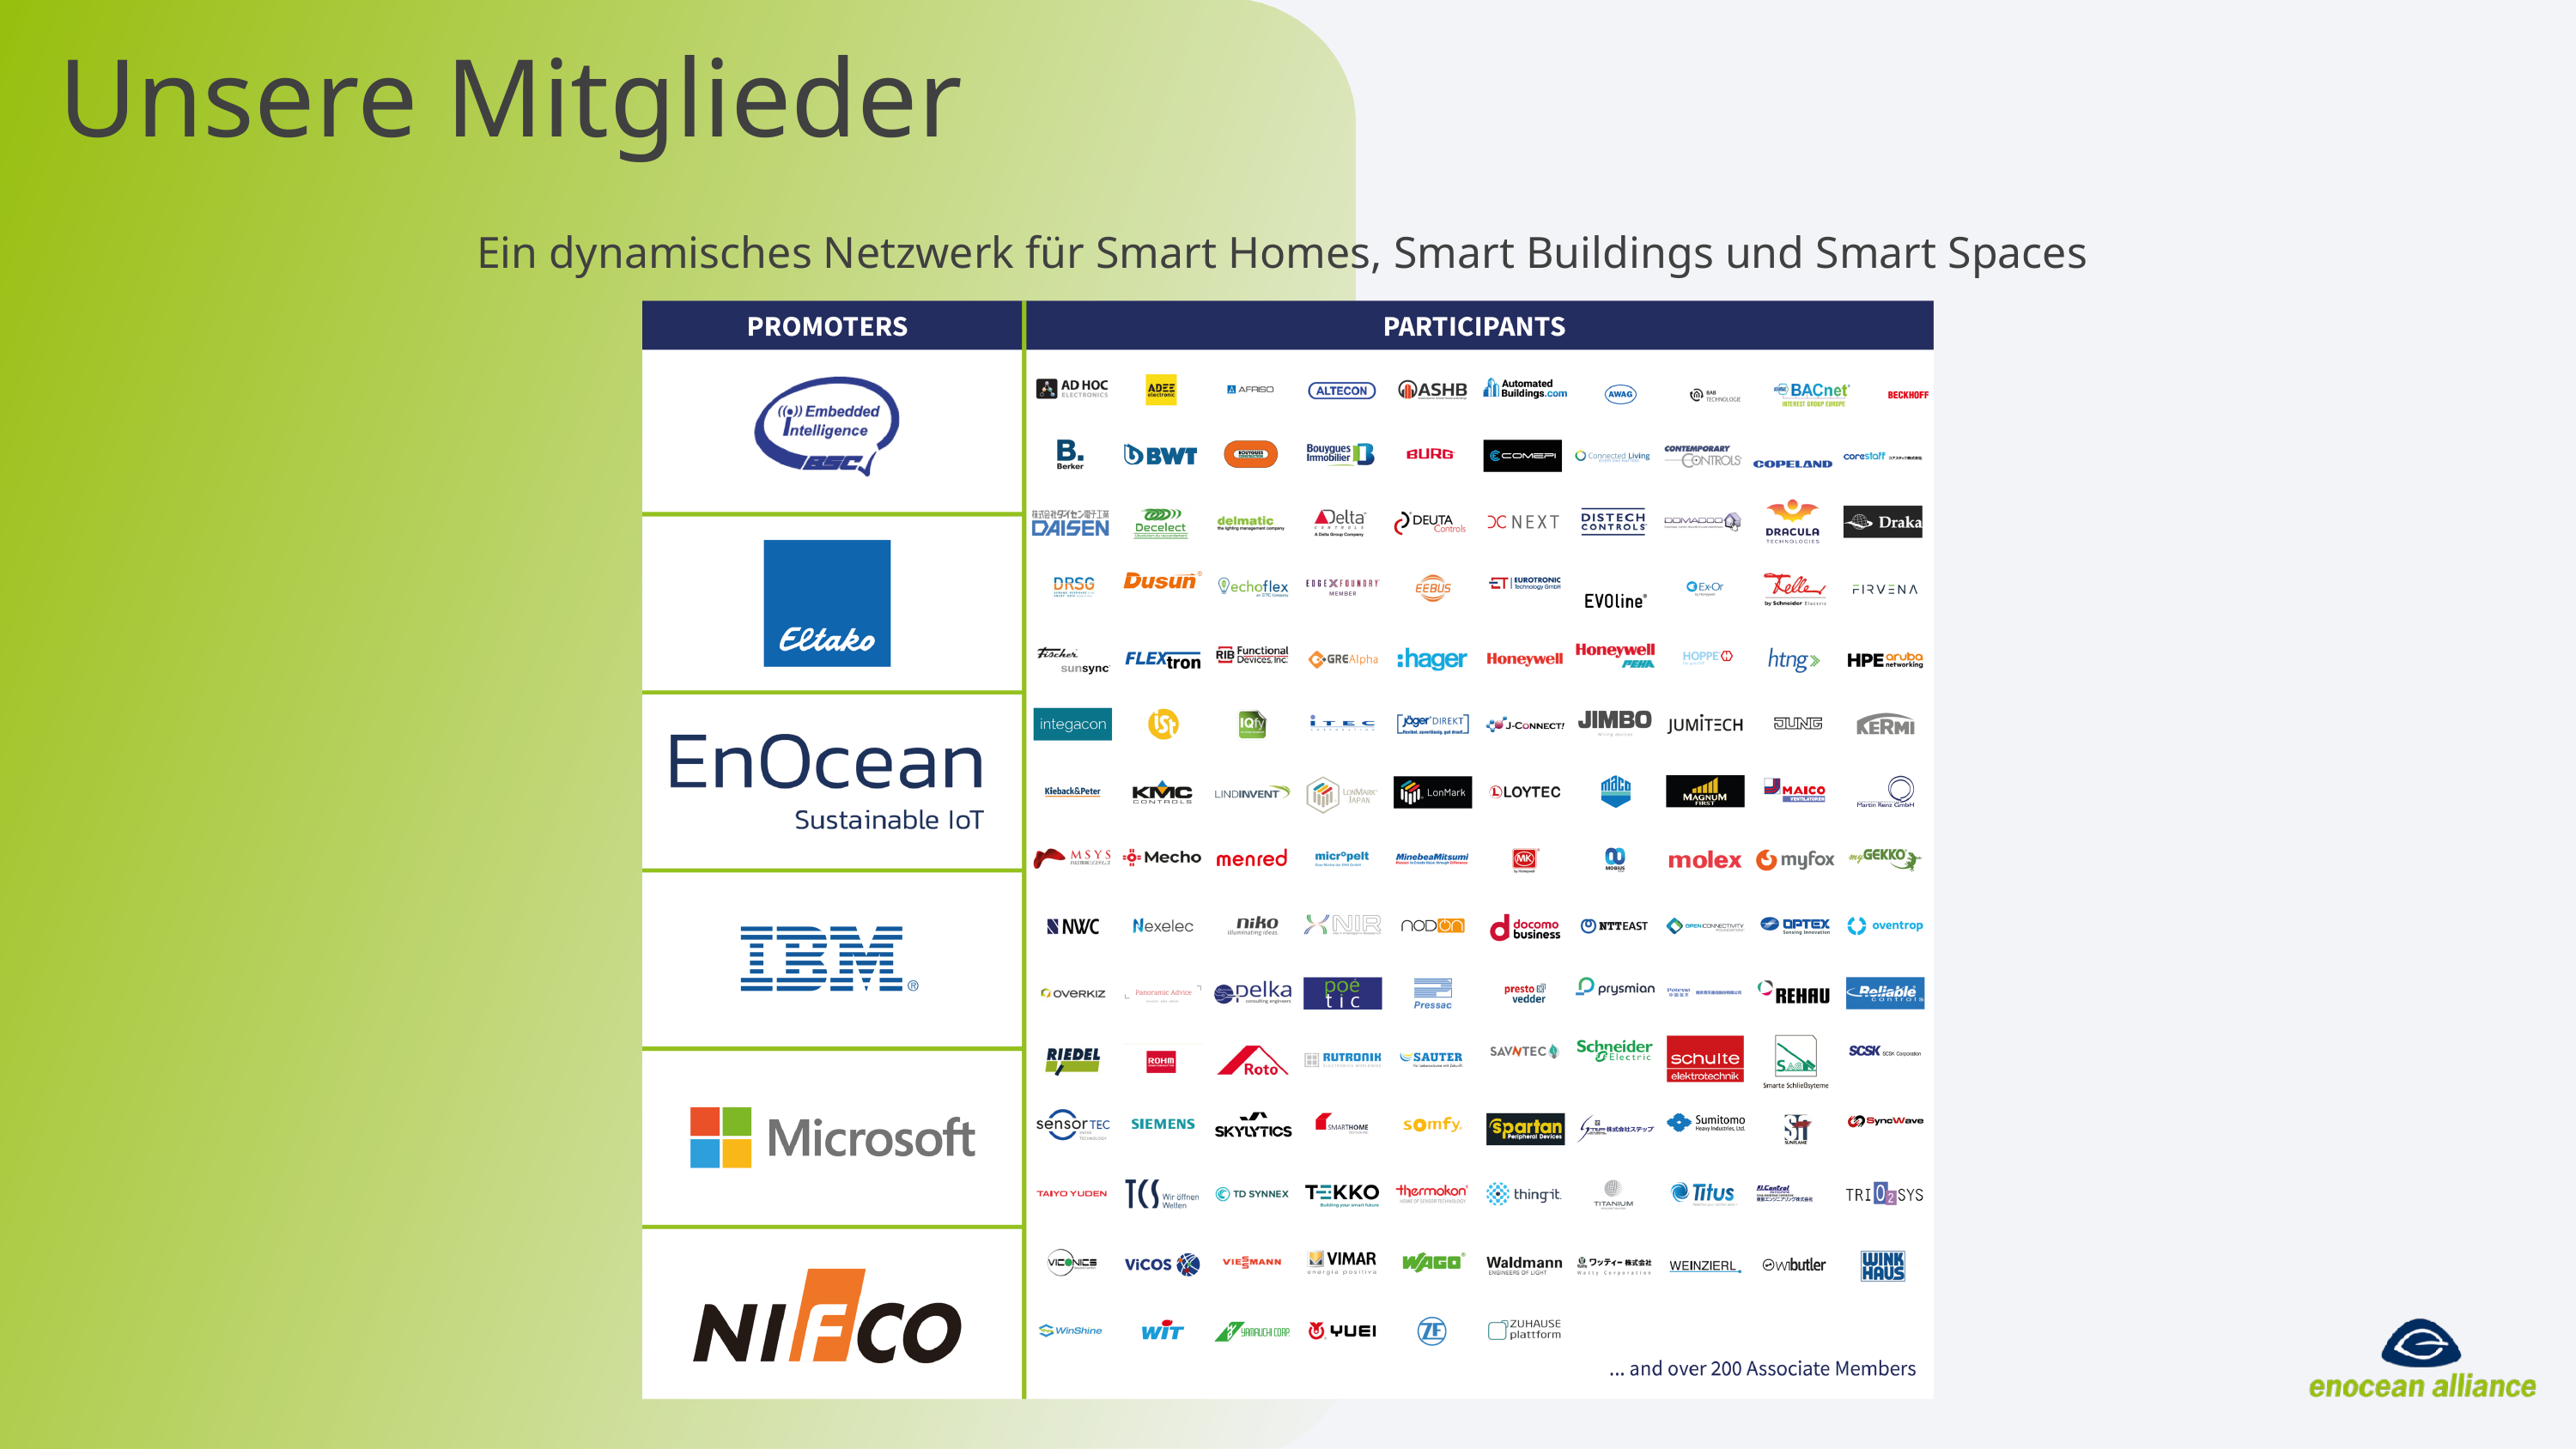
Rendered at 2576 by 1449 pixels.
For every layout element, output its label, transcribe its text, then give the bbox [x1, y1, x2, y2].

picture [642, 300, 1934, 1399]
text_box Ein dynamisches Netzwerk für Smart Homes, Smart Buildings und Smart Spaces [373, 193, 2203, 284]
text_box Unsere Mitglieder [52, 23, 2001, 294]
text_box [0, 0, 1356, 1449]
picture [2269, 1275, 2576, 1449]
